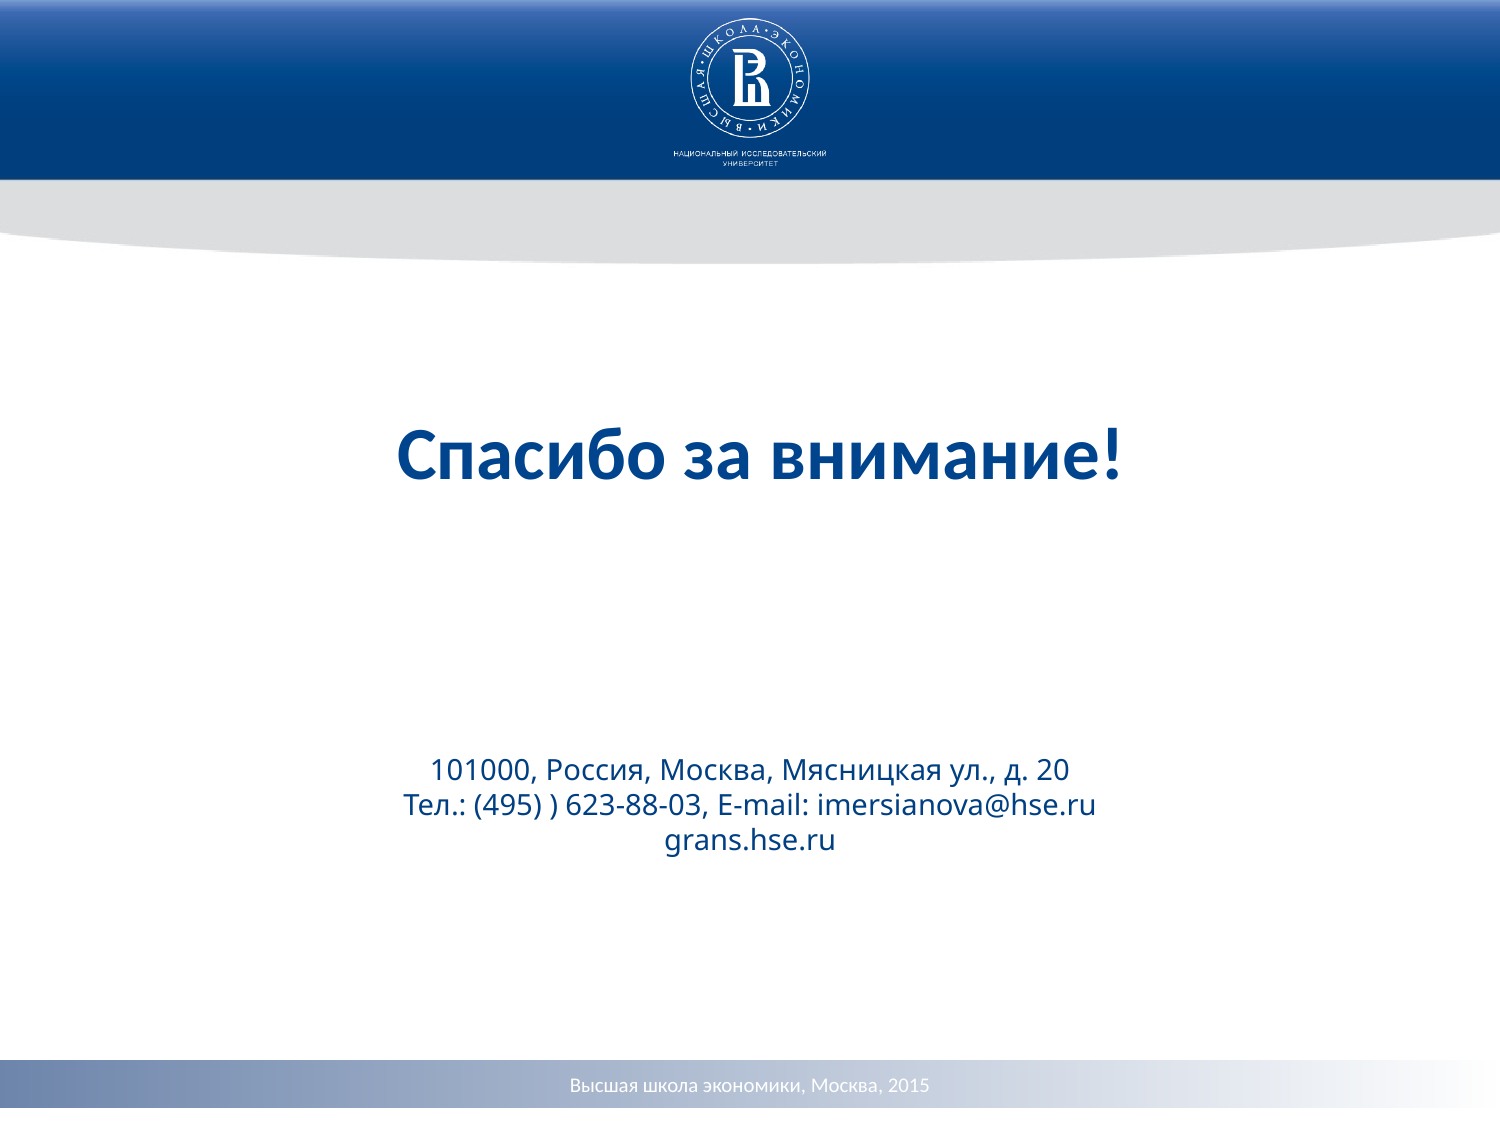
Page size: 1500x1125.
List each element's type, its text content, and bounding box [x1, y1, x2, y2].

text_box Спасибо за внимание! [379, 397, 1145, 502]
text_box 101000, Россия, Москва, Мясницкая ул., д. 20 Тел.: (495) ) 623-88-03, E-mail: imersianova@hse.ru grans.hse.ru [375, 744, 1126, 864]
picture [0, 0, 1500, 268]
